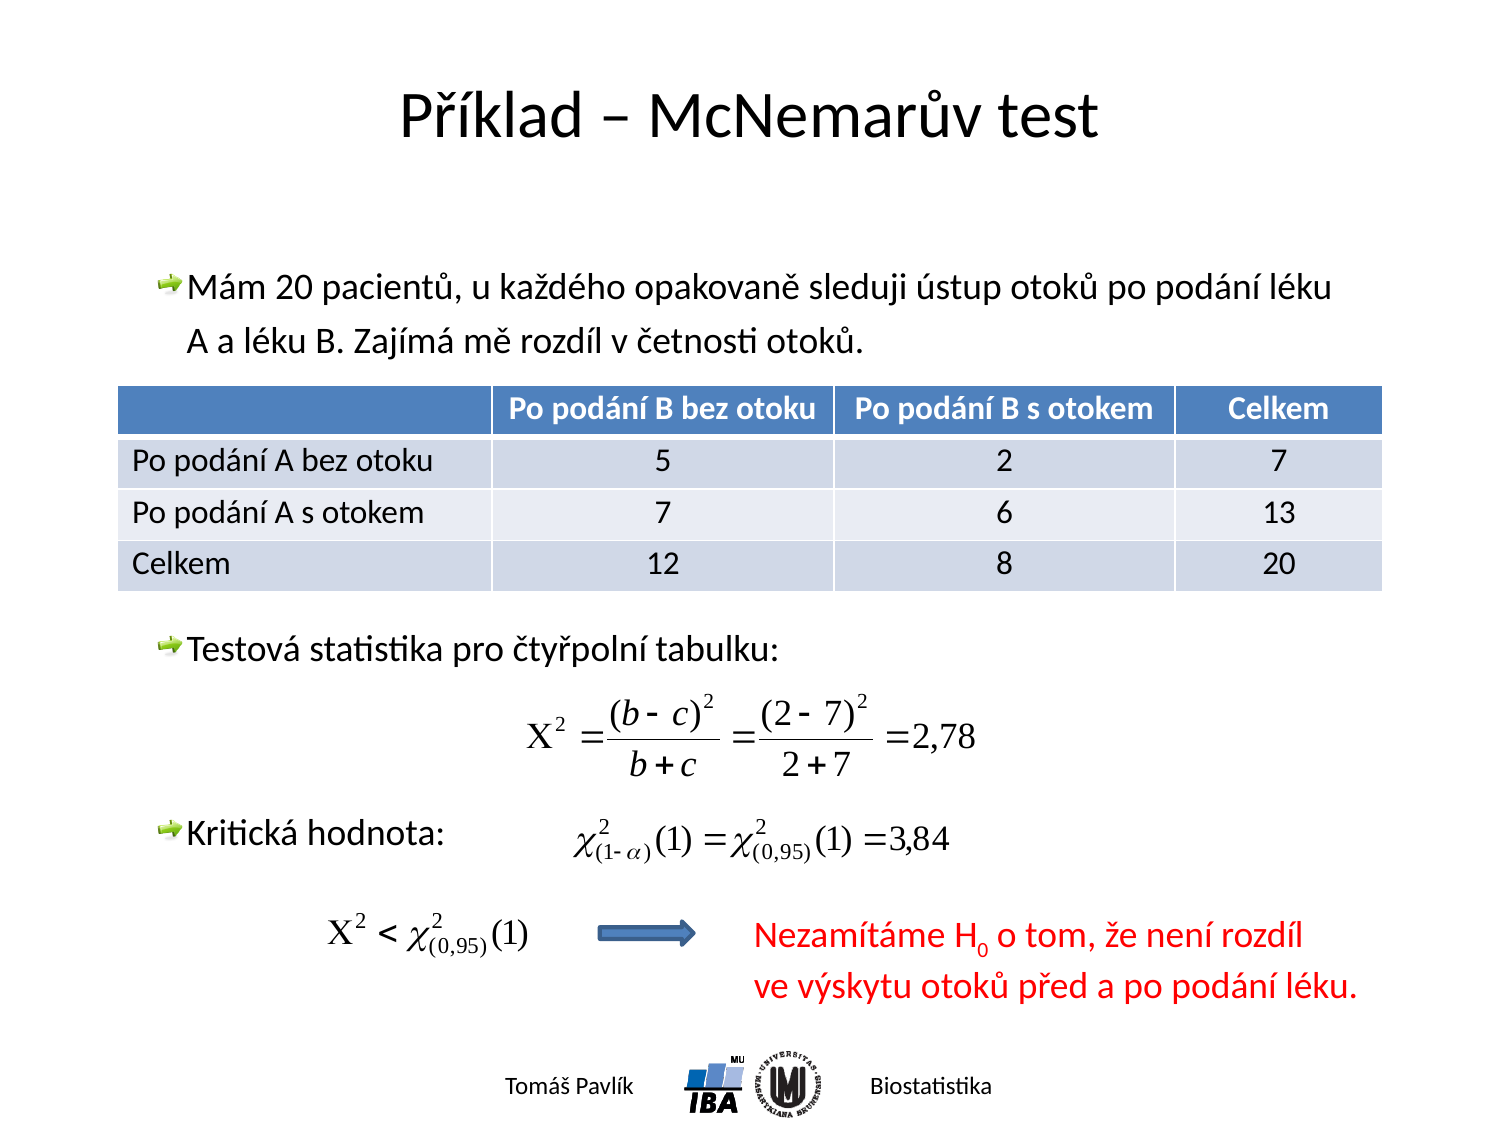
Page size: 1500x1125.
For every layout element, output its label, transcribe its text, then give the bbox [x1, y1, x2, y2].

table_cell Po podání A s otokem [118, 490, 491, 540]
table_cell Po podání A bez otoku [118, 440, 491, 488]
table_cell 13 [1176, 490, 1382, 540]
picture [156, 633, 184, 660]
text_box Mám 20 pacientů, u každého opakovaně sleduji ústup otoků po podání léku A a léku B. Zajímá mě rozdíl v četnosti otoků. Testová statistika pro čtyřpolní tabulku: Kritická hodnota: [141, 246, 1359, 384]
table_cell 12 [493, 541, 833, 591]
table_cell 2 [835, 440, 1174, 488]
picture [156, 271, 184, 299]
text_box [320, 902, 536, 968]
table_header Po podání B s otokem [835, 386, 1174, 434]
table_cell Celkem [118, 541, 491, 591]
picture [156, 817, 184, 844]
text_box Nezamítáme H0 o tom, že není rozdíl ve výskytu otoků před a po podání léku. [739, 902, 1374, 1014]
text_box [566, 808, 955, 874]
table_cell 6 [835, 490, 1174, 540]
table_cell 20 [1176, 541, 1382, 591]
title Příklad – McNemarův test [75, 45, 1425, 176]
text_box [597, 919, 696, 947]
table_header Po podání B bez otoku [493, 386, 833, 434]
table_header Celkem [1176, 386, 1382, 434]
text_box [519, 683, 981, 786]
table_cell 5 [493, 440, 833, 488]
text_box Mám 20 pacientů, u každého opakovaně sleduji ústup otoků po podání léku A a léku B. Zajímá mě rozdíl v četnosti otoků. Testová statistika pro čtyřpolní tabulku: Kritická hodnota: [141, 593, 1359, 985]
table_cell 7 [1176, 440, 1382, 488]
picture [684, 1056, 744, 1113]
table_cell 8 [835, 541, 1174, 591]
table_cell 7 [493, 490, 833, 540]
table_header [118, 386, 491, 434]
picture [755, 1051, 821, 1118]
